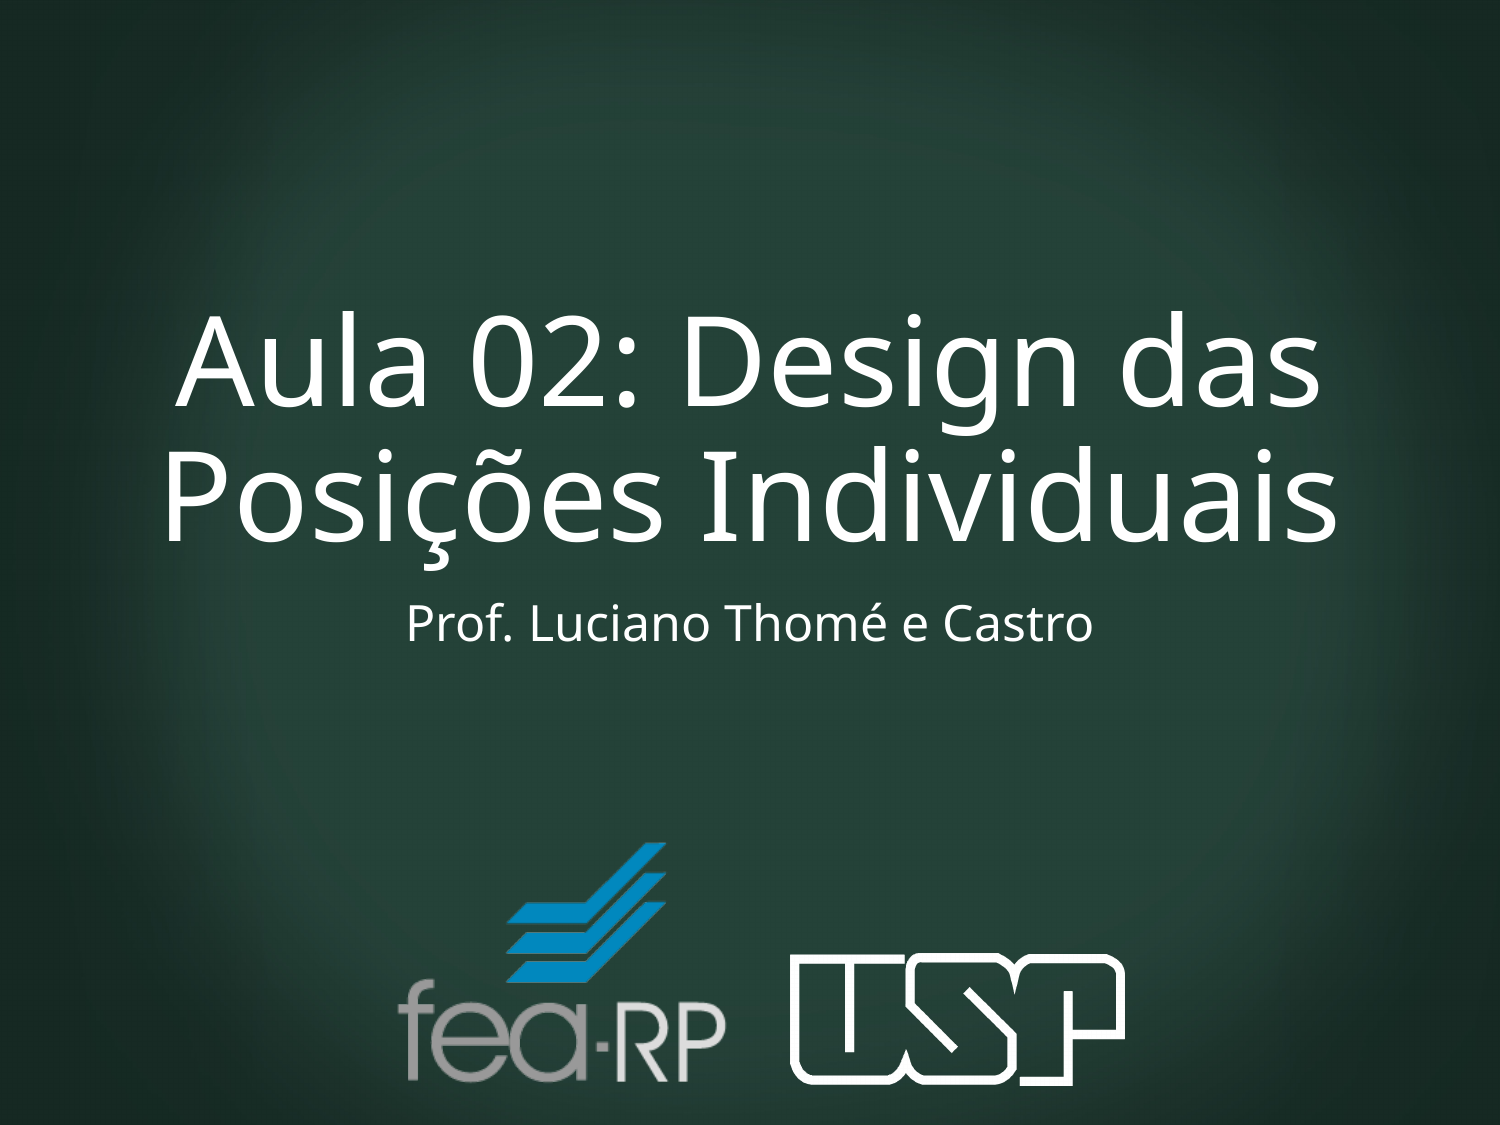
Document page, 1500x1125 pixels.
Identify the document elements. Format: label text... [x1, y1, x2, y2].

title Aula 02: Design das Posições Individuais [112, 184, 1388, 576]
picture [0, 0, 1500, 1125]
subtitle Prof. Luciano Thomé e Castro [187, 590, 1313, 863]
